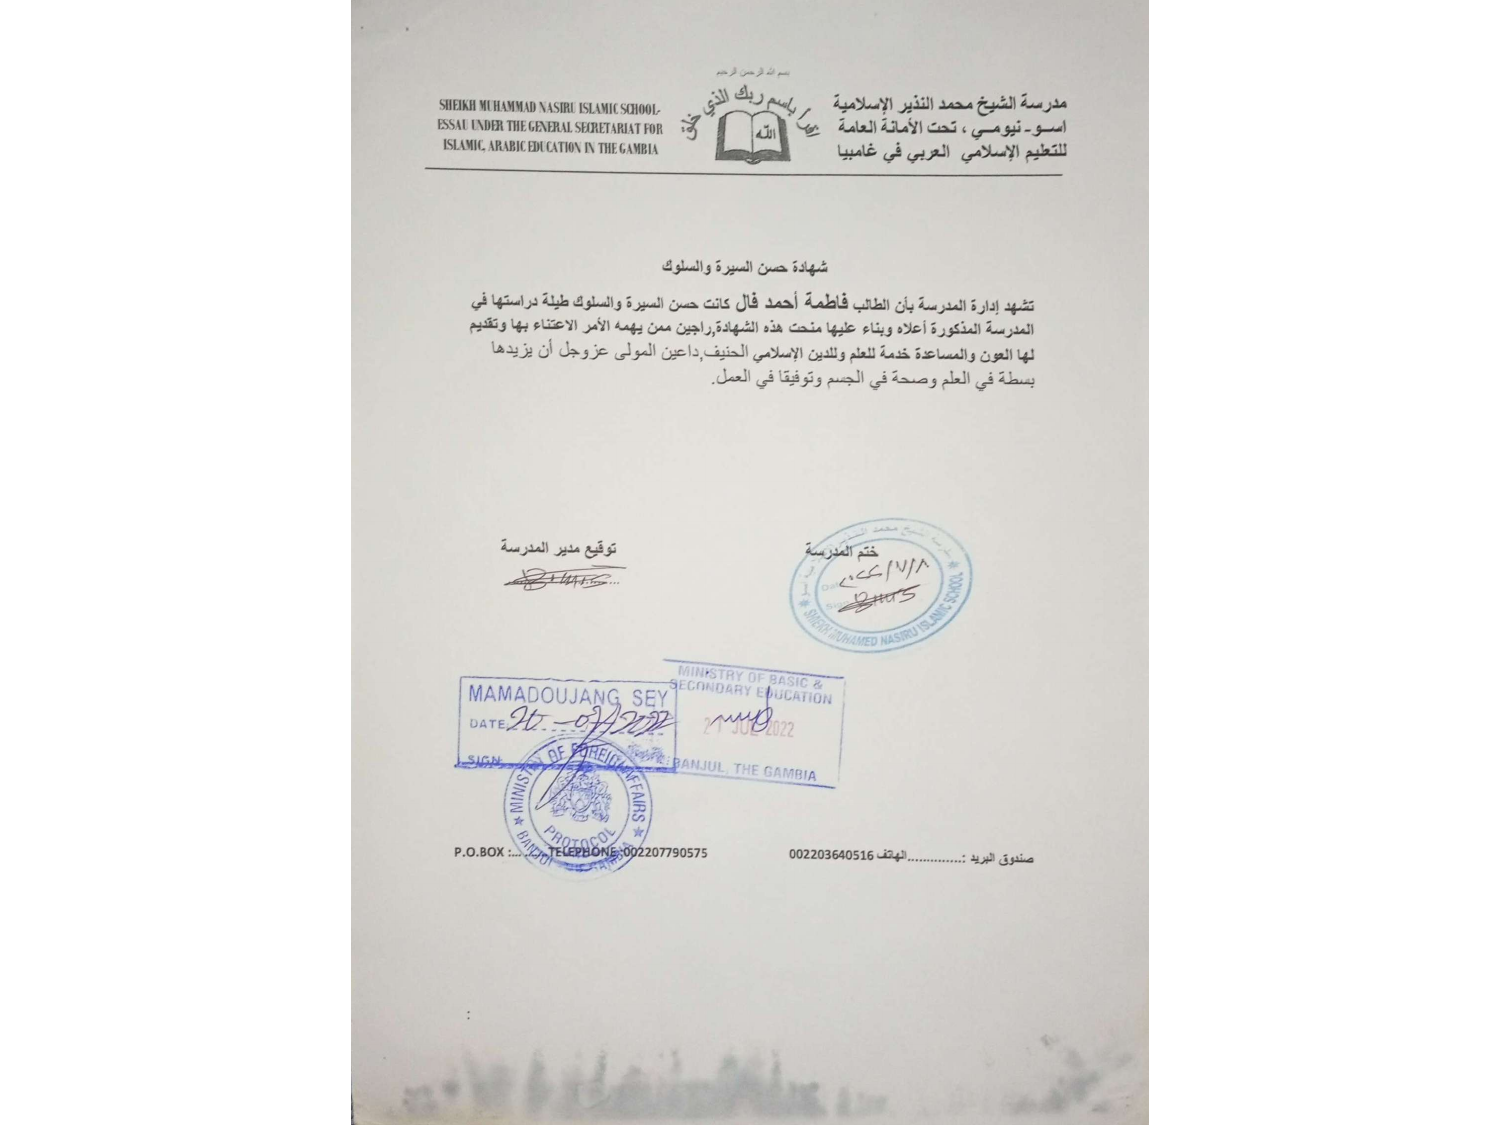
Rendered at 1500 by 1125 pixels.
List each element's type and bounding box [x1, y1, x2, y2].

picture [351, 0, 1149, 1125]
